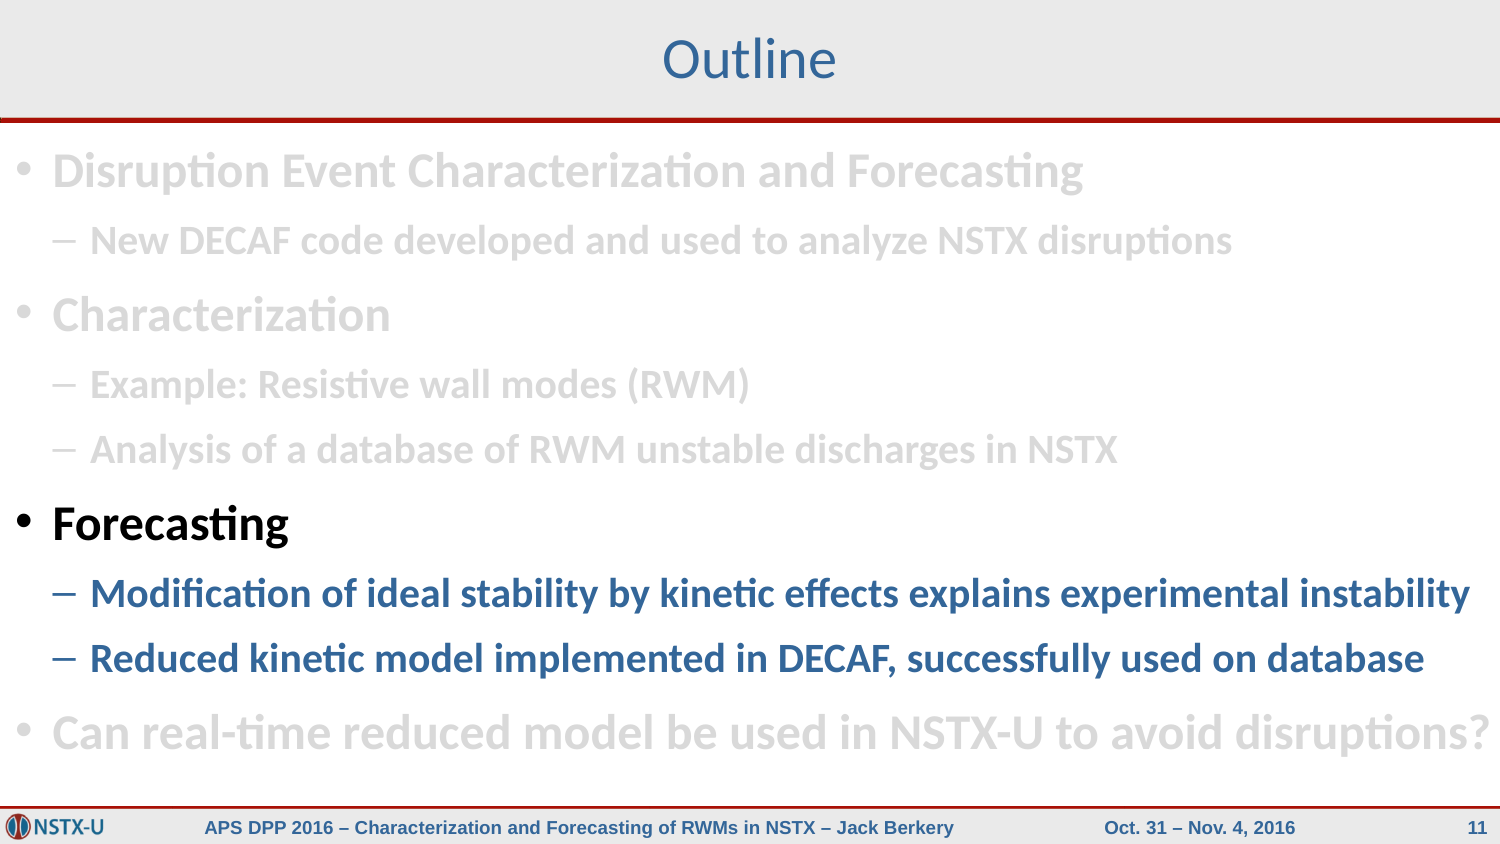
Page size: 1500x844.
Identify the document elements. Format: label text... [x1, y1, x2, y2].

title Outline [0, 0, 1500, 121]
picture [0, 806, 1500, 844]
list Disruption Event Characterization and Forecasting New DECAF code developed and used to analyze NSTX disruptions Characterization Example: Resistive wall modes (RWM) Analysis of a database of RWM unstable discharges in NSTX Forecasting Modification of ideal stability by kinetic effects explains experimental instability Reduced kinetic model implemented in DECAF, successfully used on database Can real-time reduced model be used in NSTX-U to avoid disruptions? [0, 121, 1500, 744]
